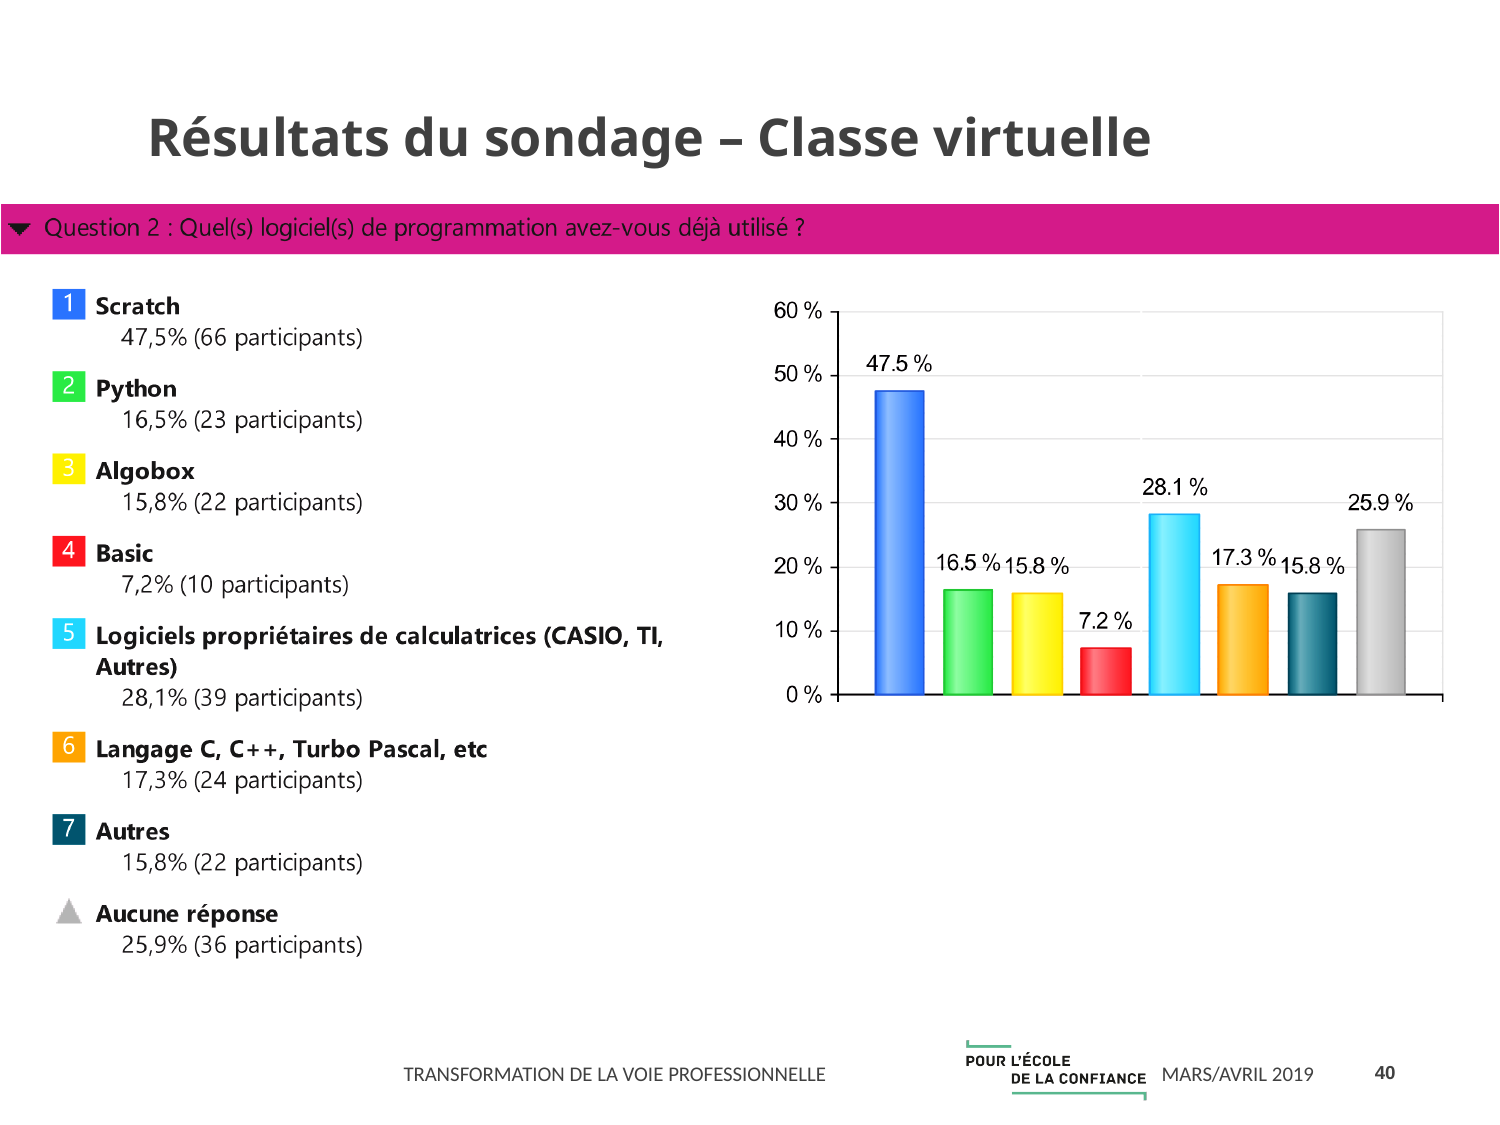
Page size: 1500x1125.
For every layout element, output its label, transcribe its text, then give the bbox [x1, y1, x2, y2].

title Résultats du sondage – Classe virtuelle [132, 29, 1425, 203]
slide_number 40 [1336, 1042, 1411, 1103]
picture [0, 204, 1500, 980]
picture [952, 1026, 1160, 1113]
